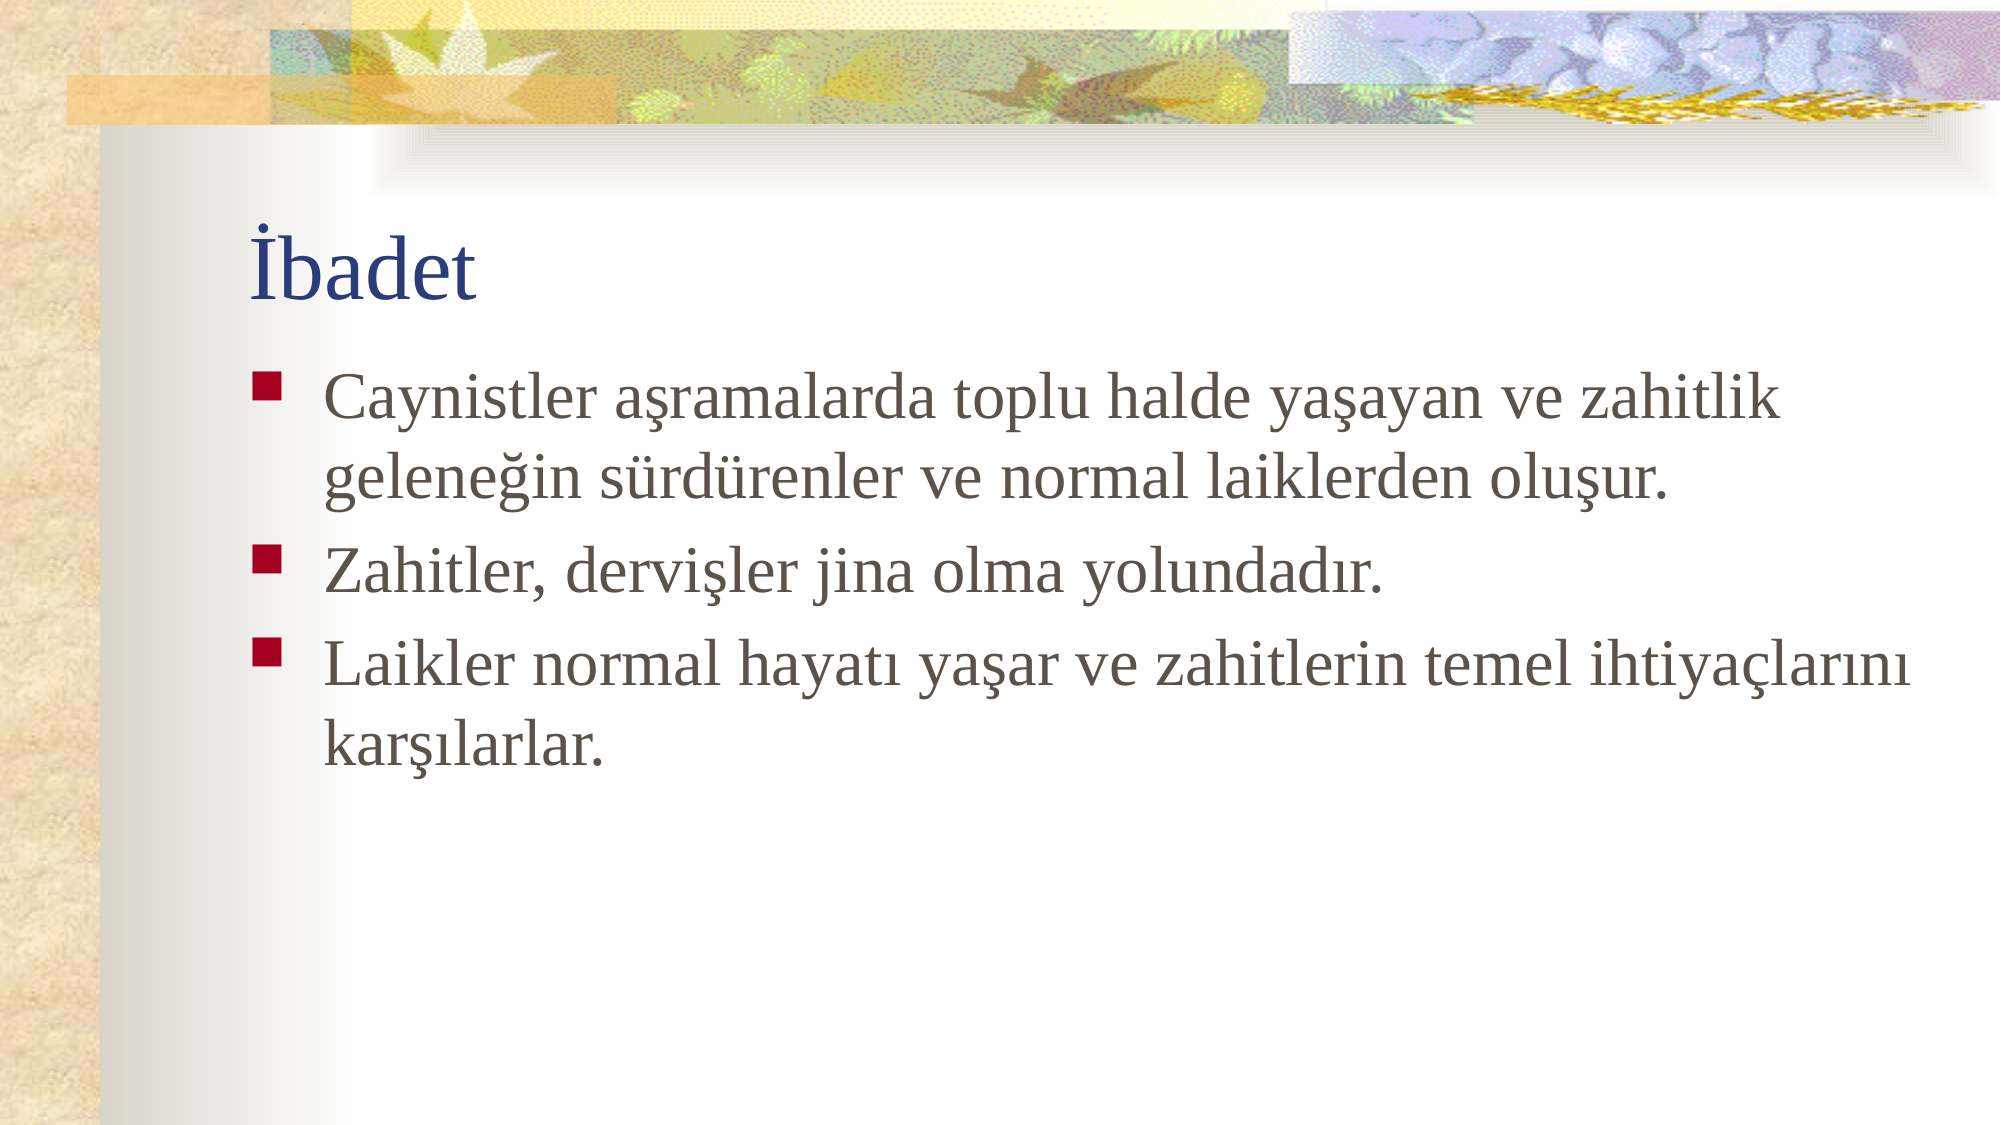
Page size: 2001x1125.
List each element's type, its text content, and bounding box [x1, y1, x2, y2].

title İbadet [233, 137, 1934, 325]
picture [0, 0, 2000, 1125]
list Caynistler aşramalarda toplu halde yaşayan ve zahitlik geleneğin sürdürenler ve normal laiklerden oluşur. Zahitler, dervişler jina olma yolundadır. Laikler normal hayatı yaşar ve zahitlerin temel ihtiyaçlarını karşılarlar. [233, 344, 1934, 1020]
